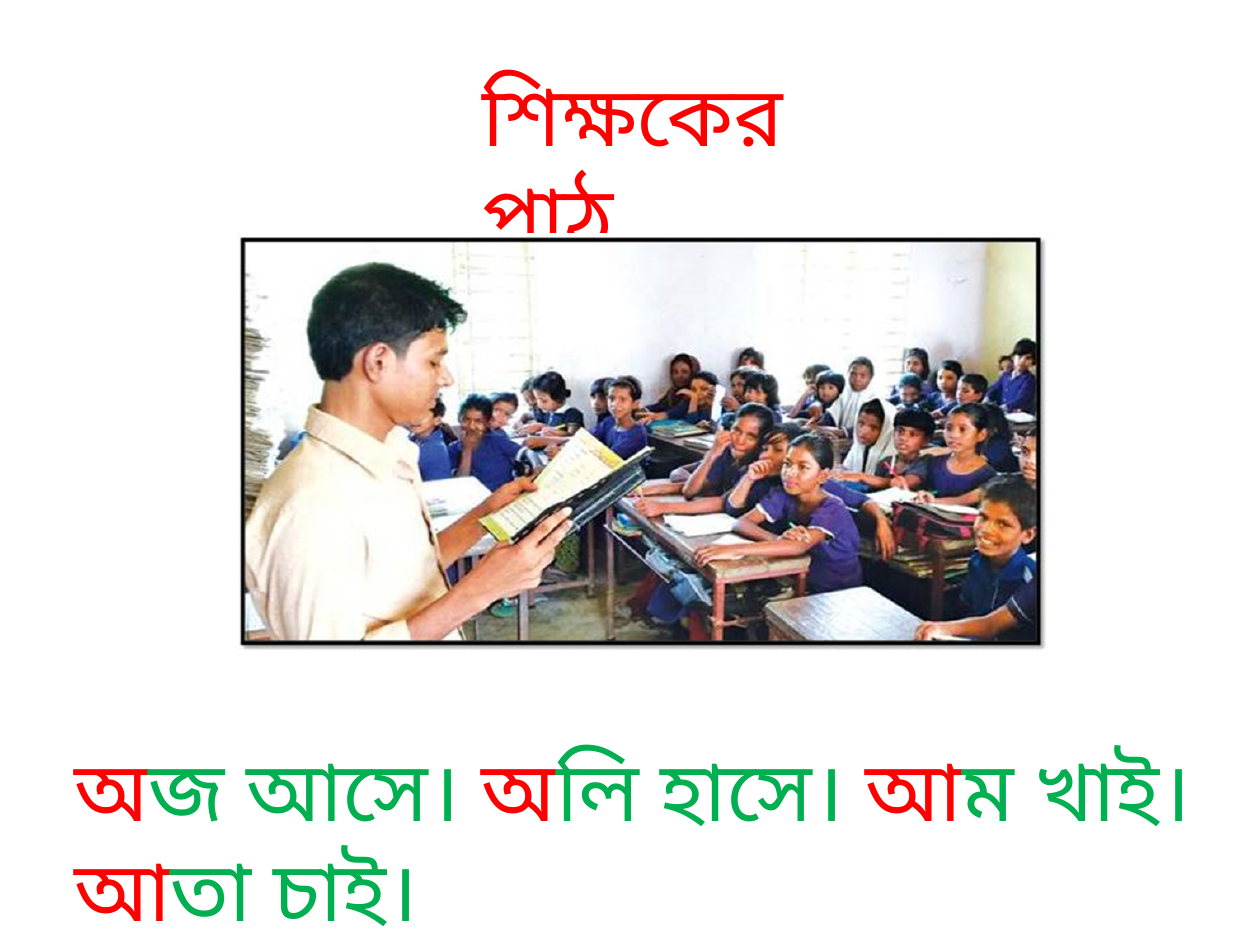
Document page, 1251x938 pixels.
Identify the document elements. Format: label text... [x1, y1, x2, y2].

text_box শিক্ষকের পাঠ [468, 56, 868, 231]
text_box অজ আসে। অলি হাসে। আম খাই। আতা চাই। [59, 731, 1250, 938]
picture [237, 232, 1051, 654]
